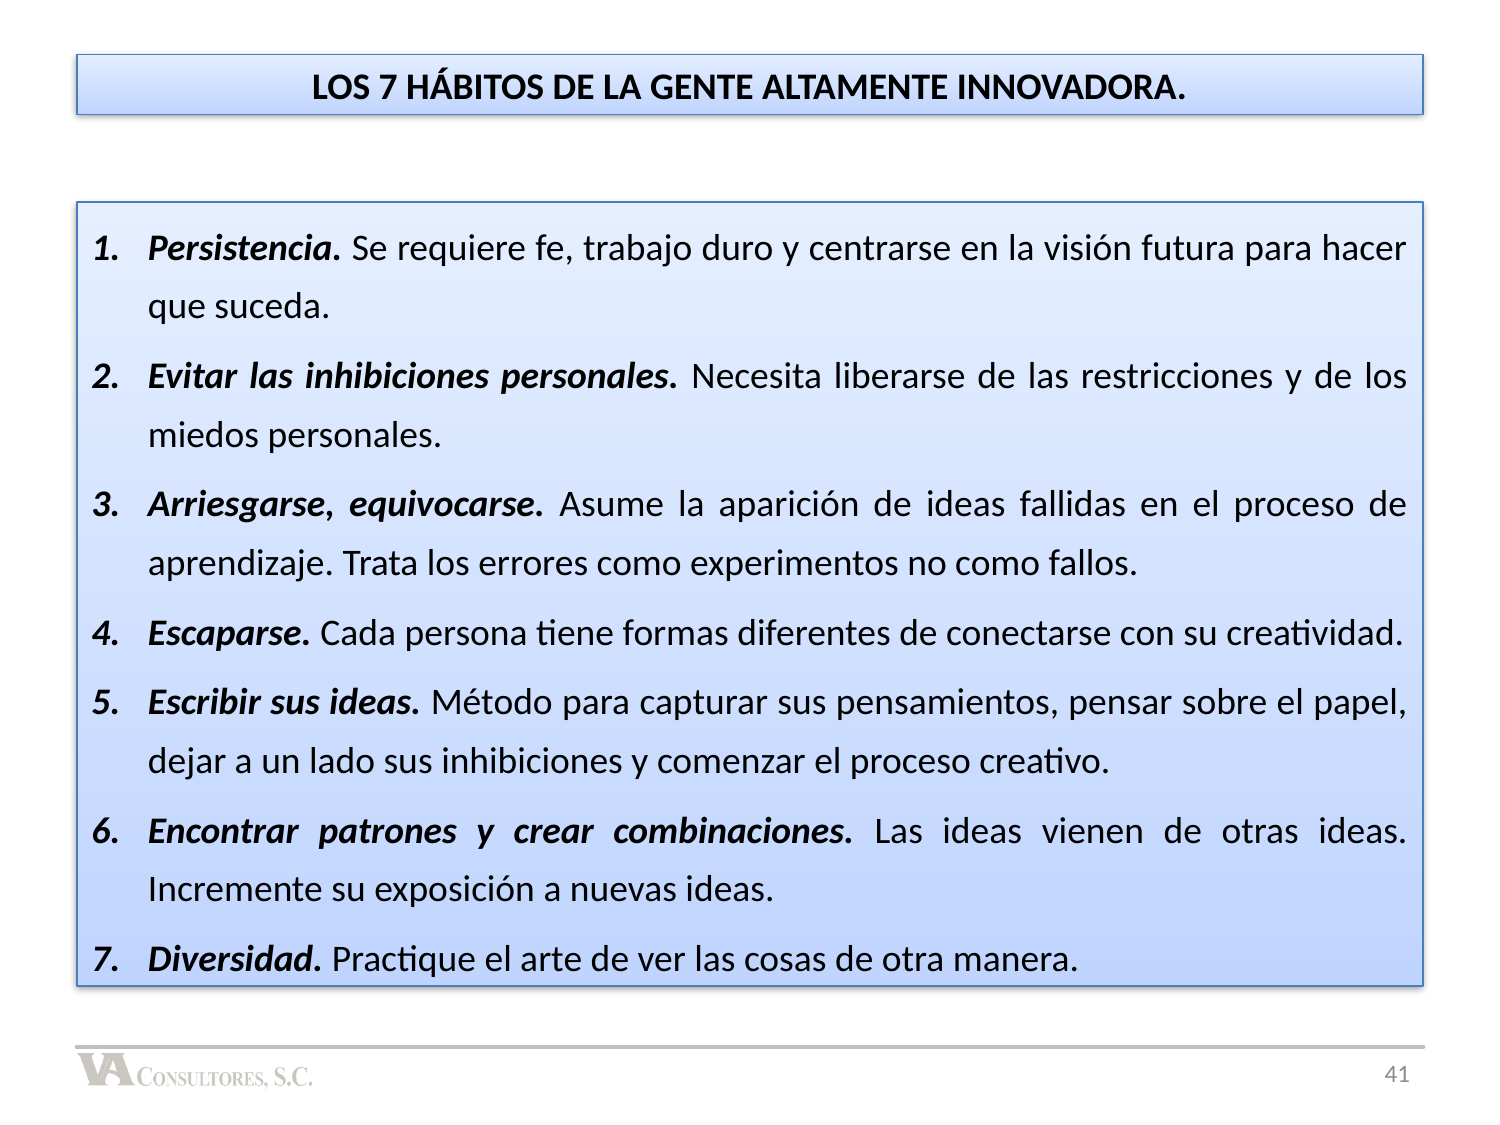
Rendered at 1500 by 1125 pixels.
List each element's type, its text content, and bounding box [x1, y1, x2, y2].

text_box LOS 7 HÁBITOS DE LA GENTE ALTAMENTE INNOVADORA. [76, 54, 1424, 115]
text_box Persistencia. Se requiere fe, trabajo duro y centrarse en la visión futura para hacer que suceda. Evitar las inhibiciones personales. Necesita liberarse de las restricciones y de los miedos personales. Arriesgarse, equivocarse. Asume la aparición de ideas fallidas en el proceso de aprendizaje. Trata los errores como experimentos no como fallos. Escaparse. Cada persona tiene formas diferentes de conectarse con su creatividad. Escribir sus ideas. Método para capturar sus pensamientos, pensar sobre el papel, dejar a un lado sus inhibiciones y comenzar el proceso creativo. Encontrar patrones y crear combinaciones. Las ideas vienen de otras ideas. Incremente su exposición a nuevas ideas. Diversidad. Practique el arte de ver las cosas de otra manera. [76, 201, 1424, 987]
slide_number 41 [1074, 1042, 1425, 1103]
